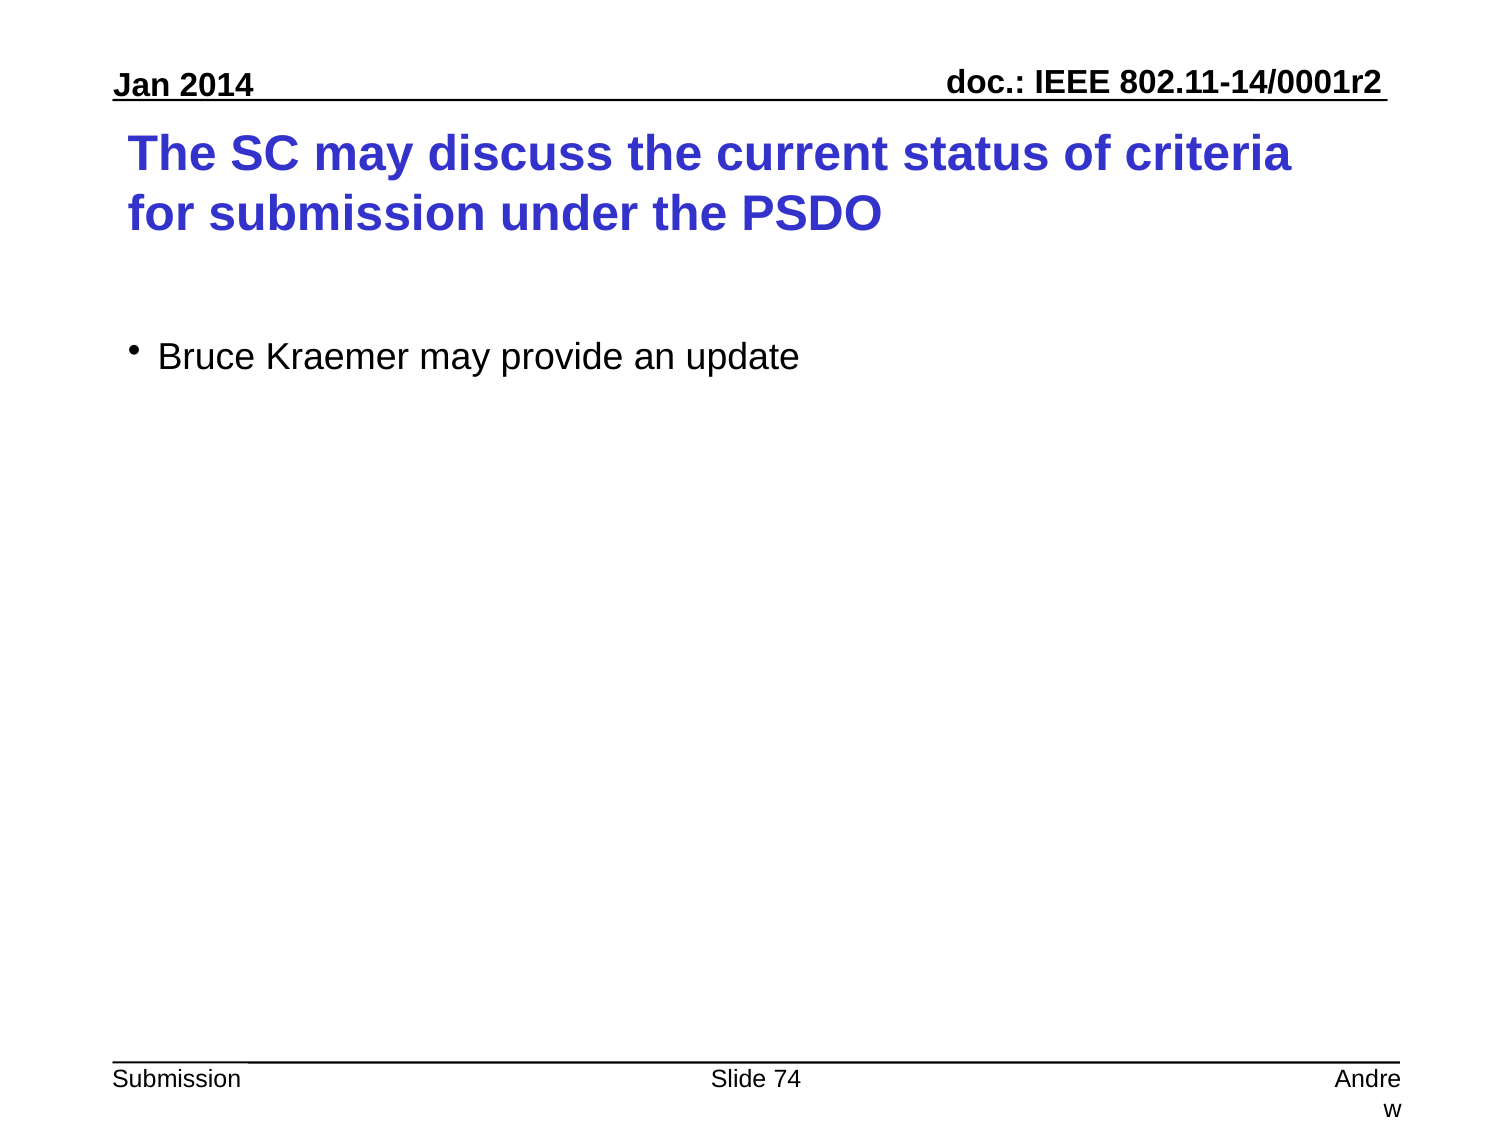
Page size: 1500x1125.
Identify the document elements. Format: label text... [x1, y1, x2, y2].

list Bruce Kraemer may provide an update [112, 324, 1388, 1000]
title The SC may discuss the current status of criteria for submission under the PSDO [112, 112, 1388, 288]
footer Andrew Myles, Cisco [1320, 1061, 1402, 1093]
slide_number Slide 74 [709, 1061, 803, 1093]
